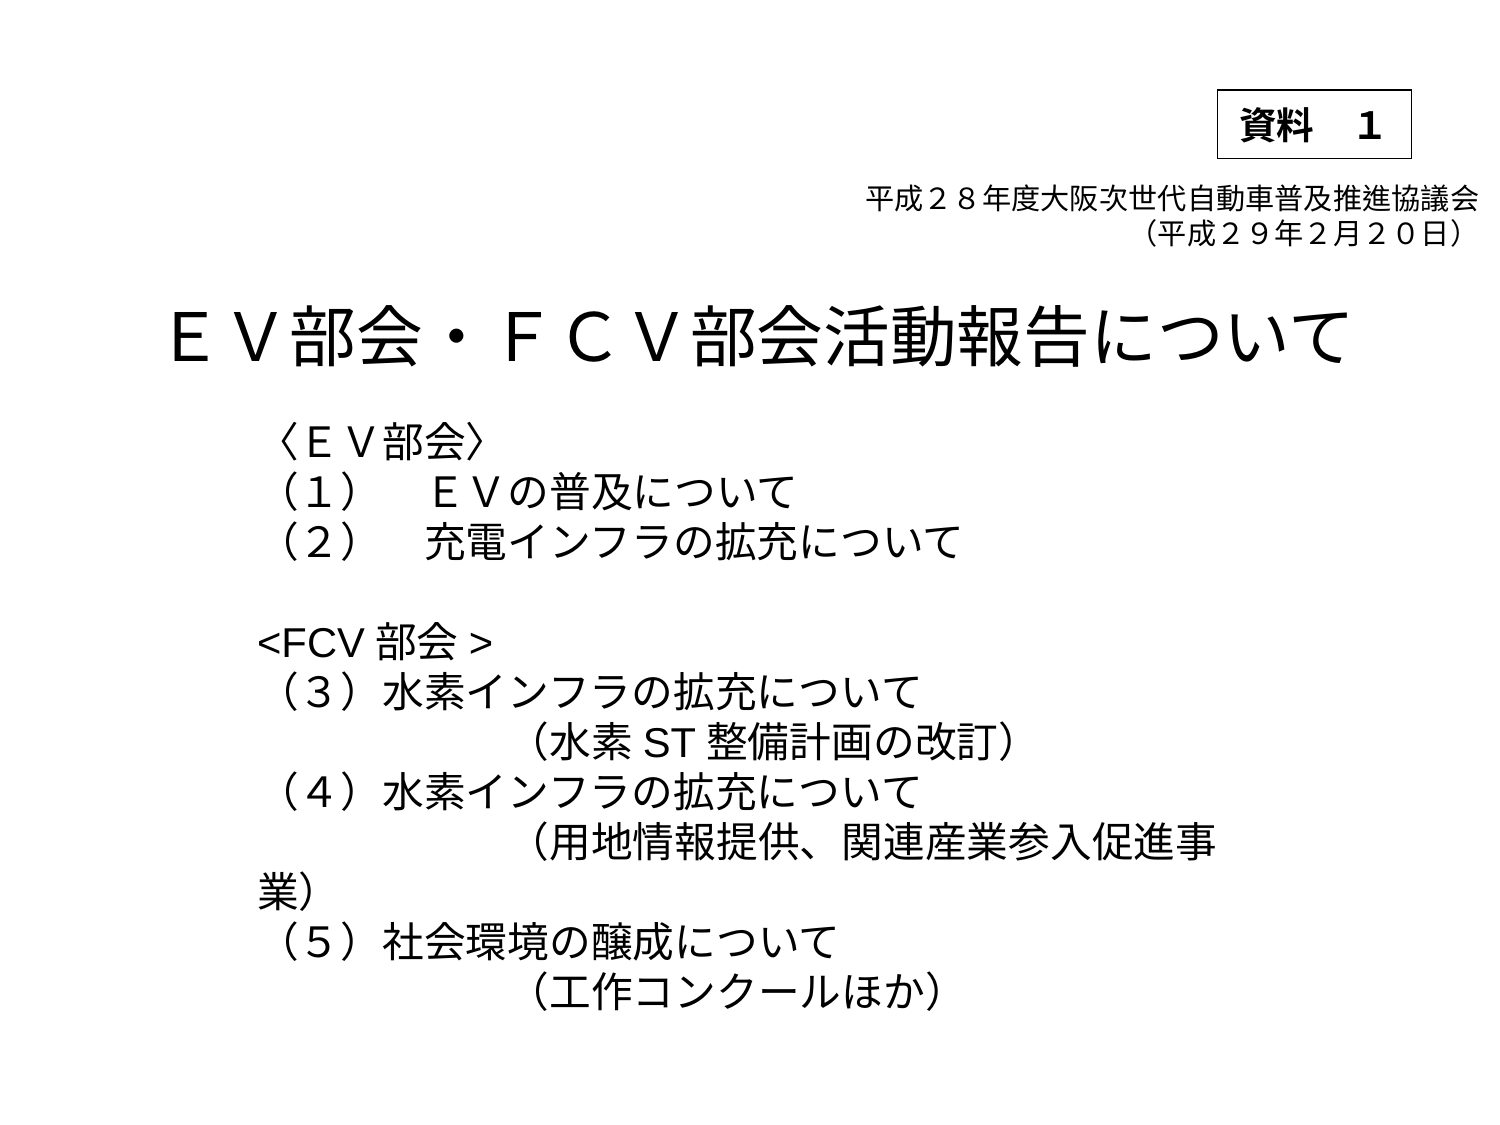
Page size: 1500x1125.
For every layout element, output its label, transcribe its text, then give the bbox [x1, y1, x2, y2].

text_box 資料 １ [1217, 90, 1412, 159]
text_box 平成２８年度大阪次世代自動車普及推進協議会 （平成２９年２月２０日） [844, 172, 1495, 258]
text_box 〈ＥＶ部会〉 （１） ＥＶの普及について （２） 充電インフラの拡充について <FCV部会> （３）水素インフラの拡充について （水素ST整備計画の改訂） （４）水素インフラの拡充について （用地情報提供、関連産業参入促進事業） （５）社会環境の醸成について （工作コンクールほか） [242, 420, 1270, 1012]
title ＥＶ部会・ＦＣＶ部会活動報告について [55, 252, 1457, 418]
